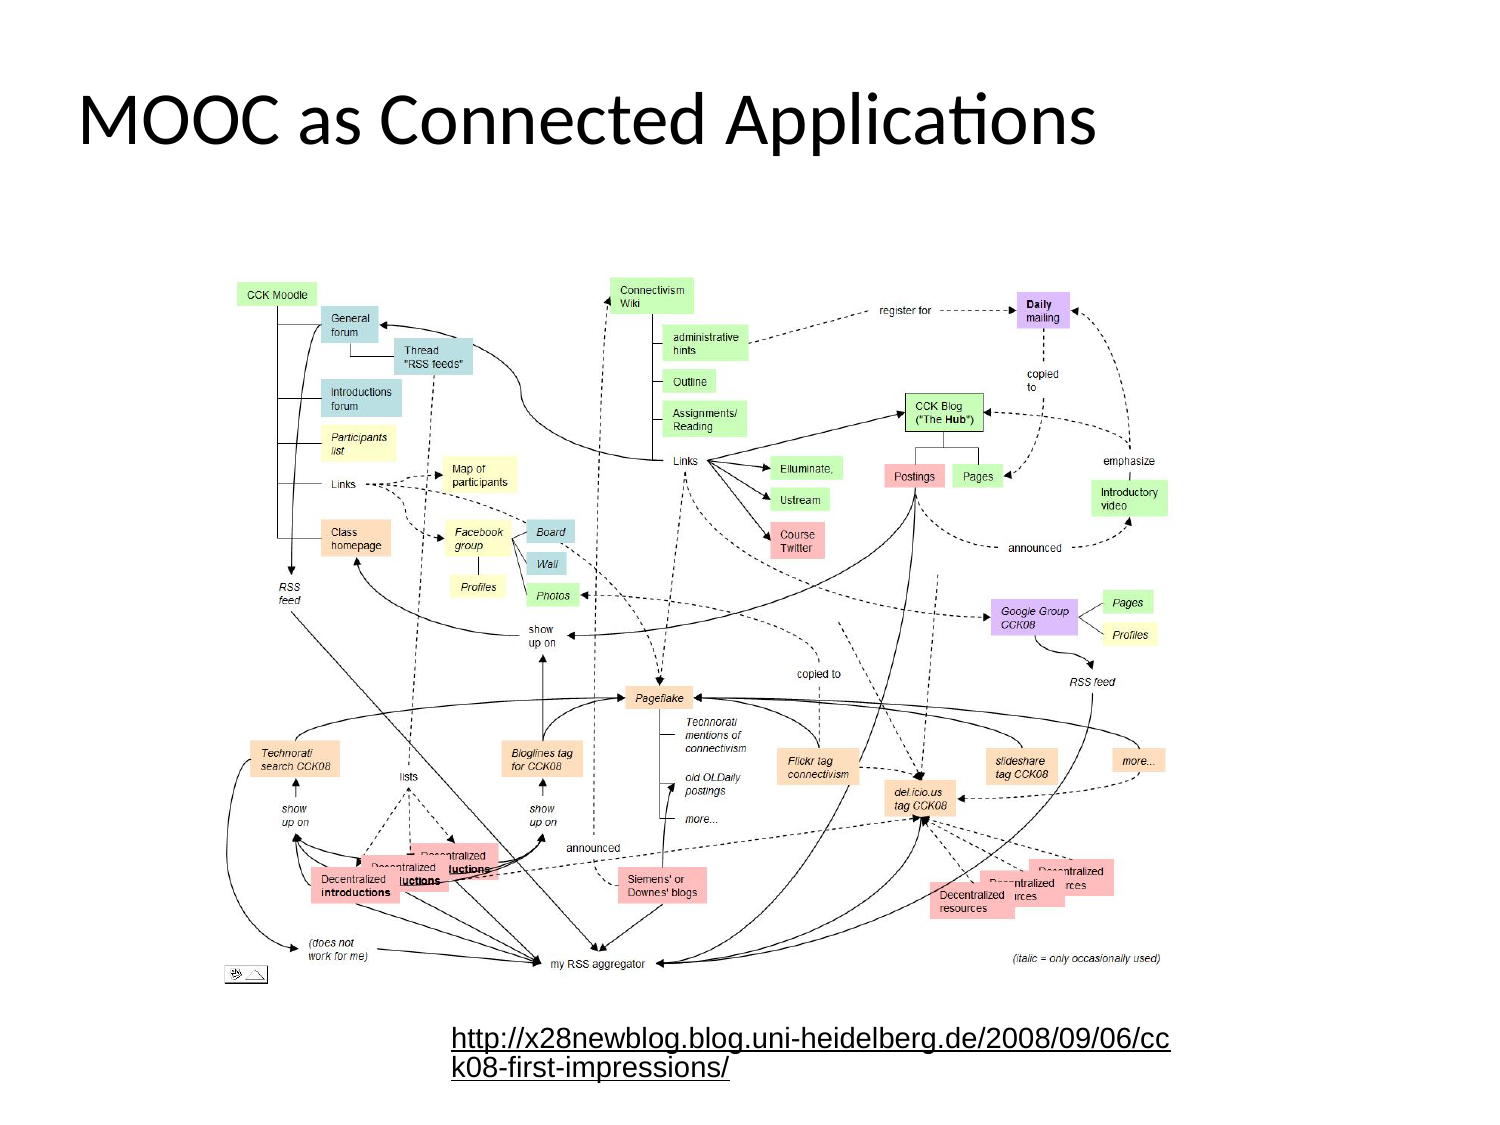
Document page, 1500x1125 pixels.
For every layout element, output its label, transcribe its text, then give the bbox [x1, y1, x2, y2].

title MOOC as Connected Applications [62, 24, 1413, 168]
picture [218, 238, 1187, 991]
text_box http://x28newblog.blog.uni-heidelberg.de/2008/09/06/cck08-first-impressions/ [436, 1012, 1187, 1097]
